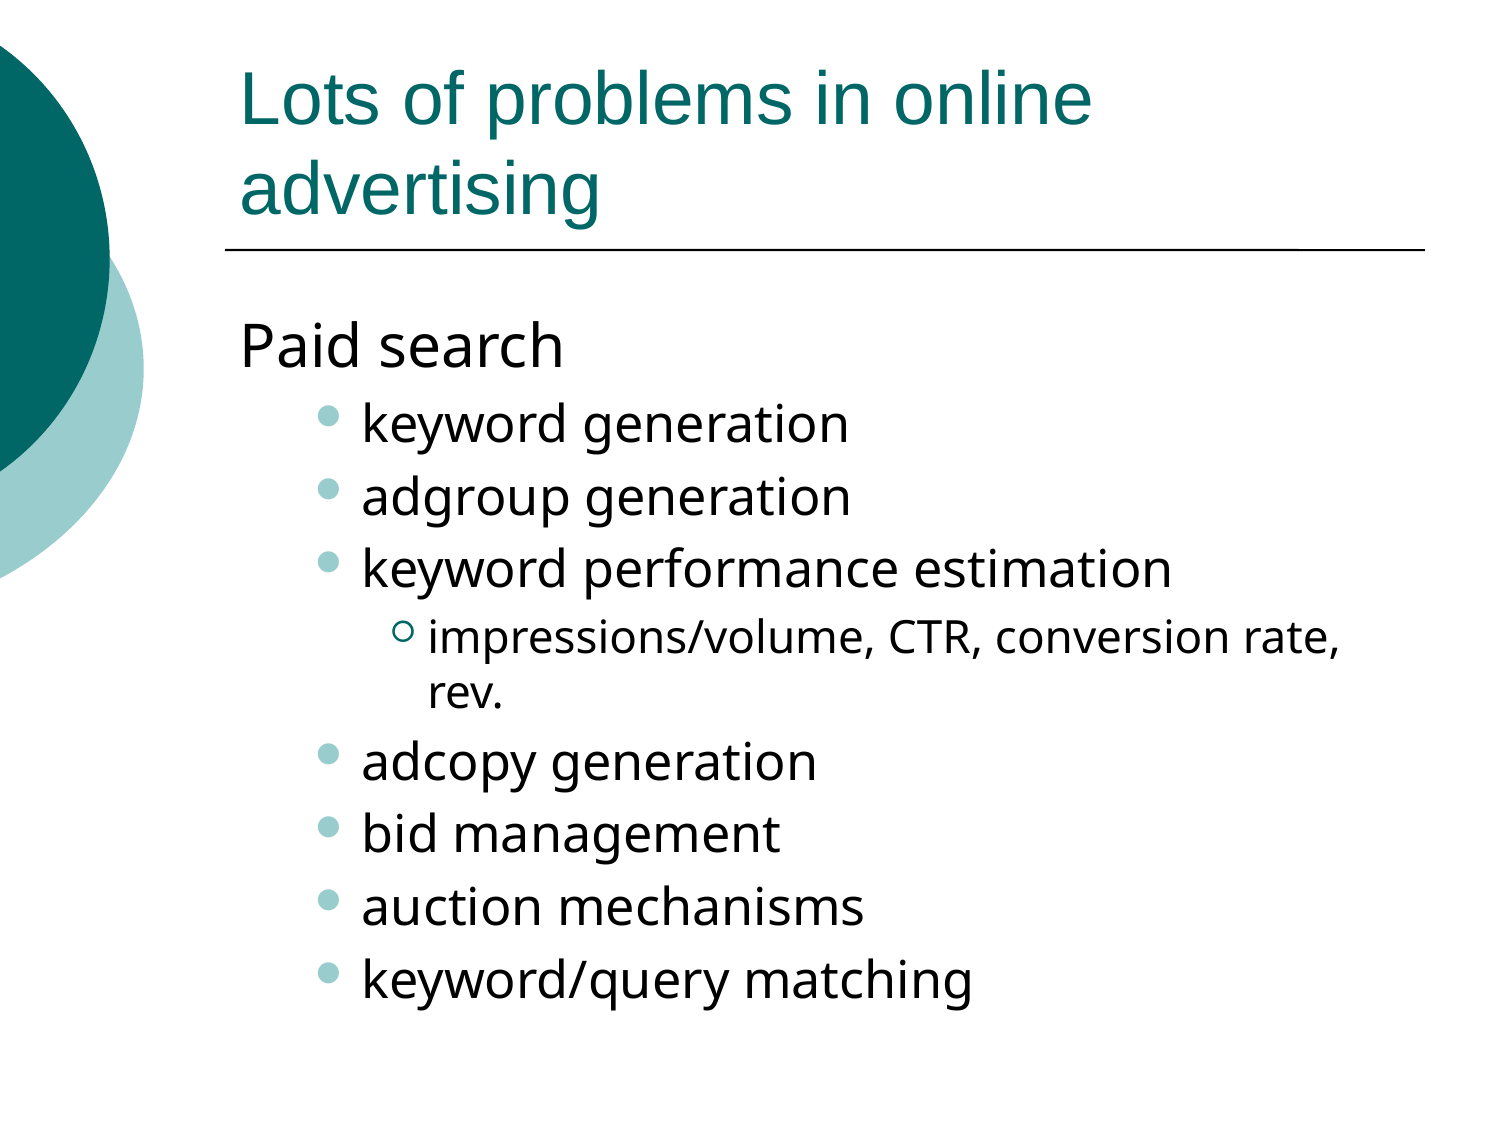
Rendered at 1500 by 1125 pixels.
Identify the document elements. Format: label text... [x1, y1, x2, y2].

list Paid search keyword generation adgroup generation keyword performance estimation impressions/volume, CTR, conversion rate, rev. adcopy generation bid management auction mechanisms keyword/query matching [224, 299, 1425, 975]
title Lots of problems in online advertising [224, 49, 1425, 238]
